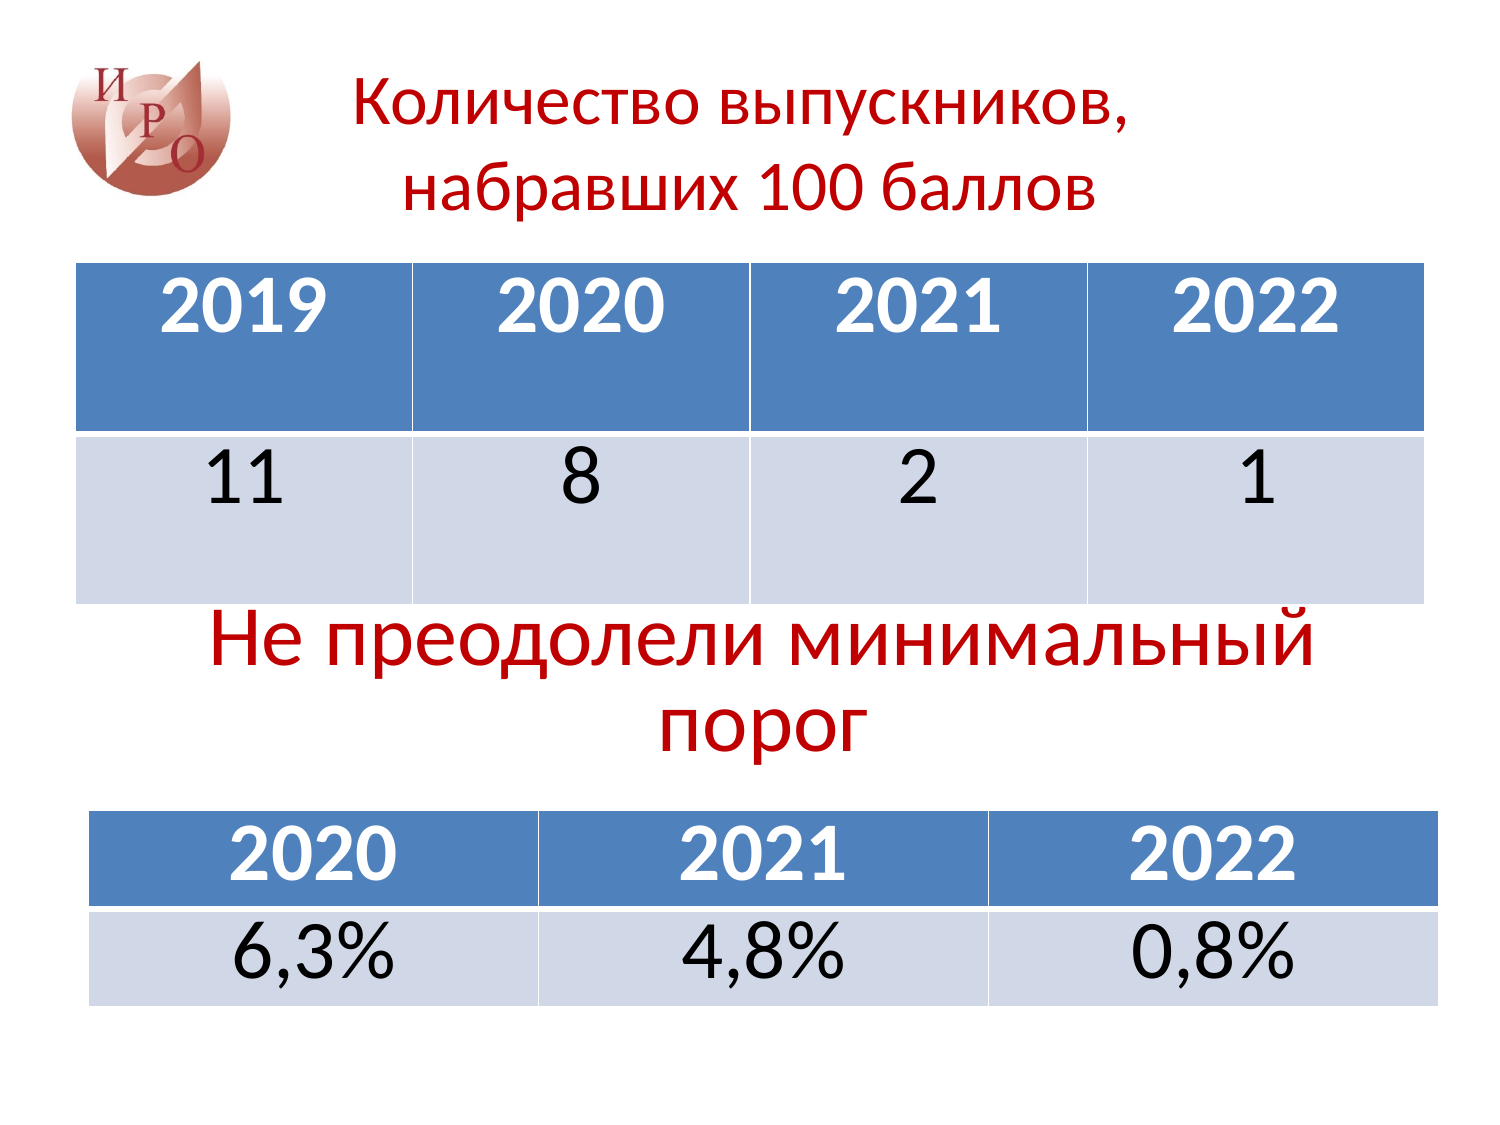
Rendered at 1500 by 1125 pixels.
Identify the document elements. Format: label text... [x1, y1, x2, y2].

table_header 2022 [1088, 263, 1424, 431]
table_cell 2 [751, 437, 1087, 593]
table_header 2022 [989, 811, 1438, 906]
table_cell 0,8% [989, 912, 1438, 1006]
table_cell 1 [1088, 437, 1424, 593]
table_header 2021 [751, 263, 1087, 431]
text_box Не преодолели минимальный порог [88, 593, 1439, 781]
table_header 2021 [539, 811, 988, 906]
table_cell 6,3% [89, 912, 538, 1006]
table_cell 11 [76, 437, 412, 604]
table_header 2019 [76, 263, 412, 431]
title Количество выпускников, набравших 100 баллов [75, 45, 1425, 233]
picture [55, 24, 249, 218]
table_header 2020 [413, 263, 749, 431]
table_cell 4,8% [539, 912, 988, 1006]
table_header 2020 [89, 811, 538, 906]
table_cell 8 [413, 437, 749, 593]
